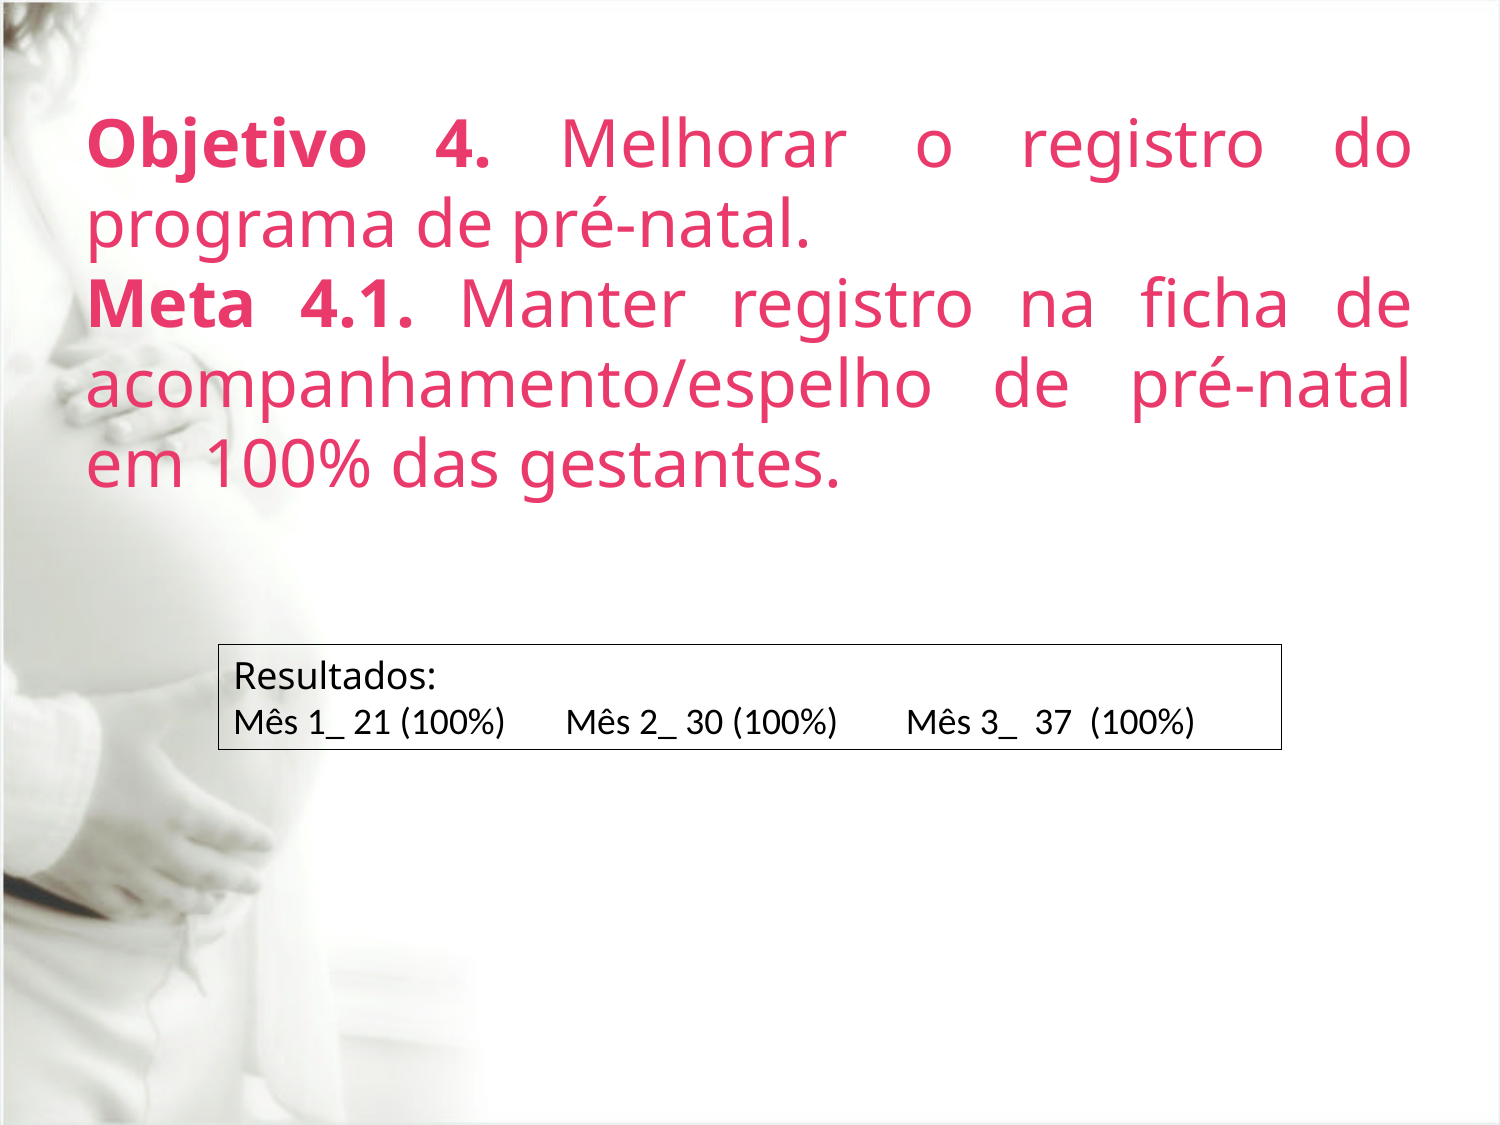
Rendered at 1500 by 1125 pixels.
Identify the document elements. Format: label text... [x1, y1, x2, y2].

text_box Resultados: Mês 1_ 21 (100%) Mês 2_ 30 (100%) Mês 3_ 37 (100%) [218, 644, 1282, 750]
picture [0, 0, 1500, 1125]
text_box Objetivo 4. Melhorar o registro do programa de pré-natal. Meta 4.1. Manter registro na ficha de acompanhamento/espelho de pré-natal em 100% das gestantes. [70, 93, 1430, 669]
